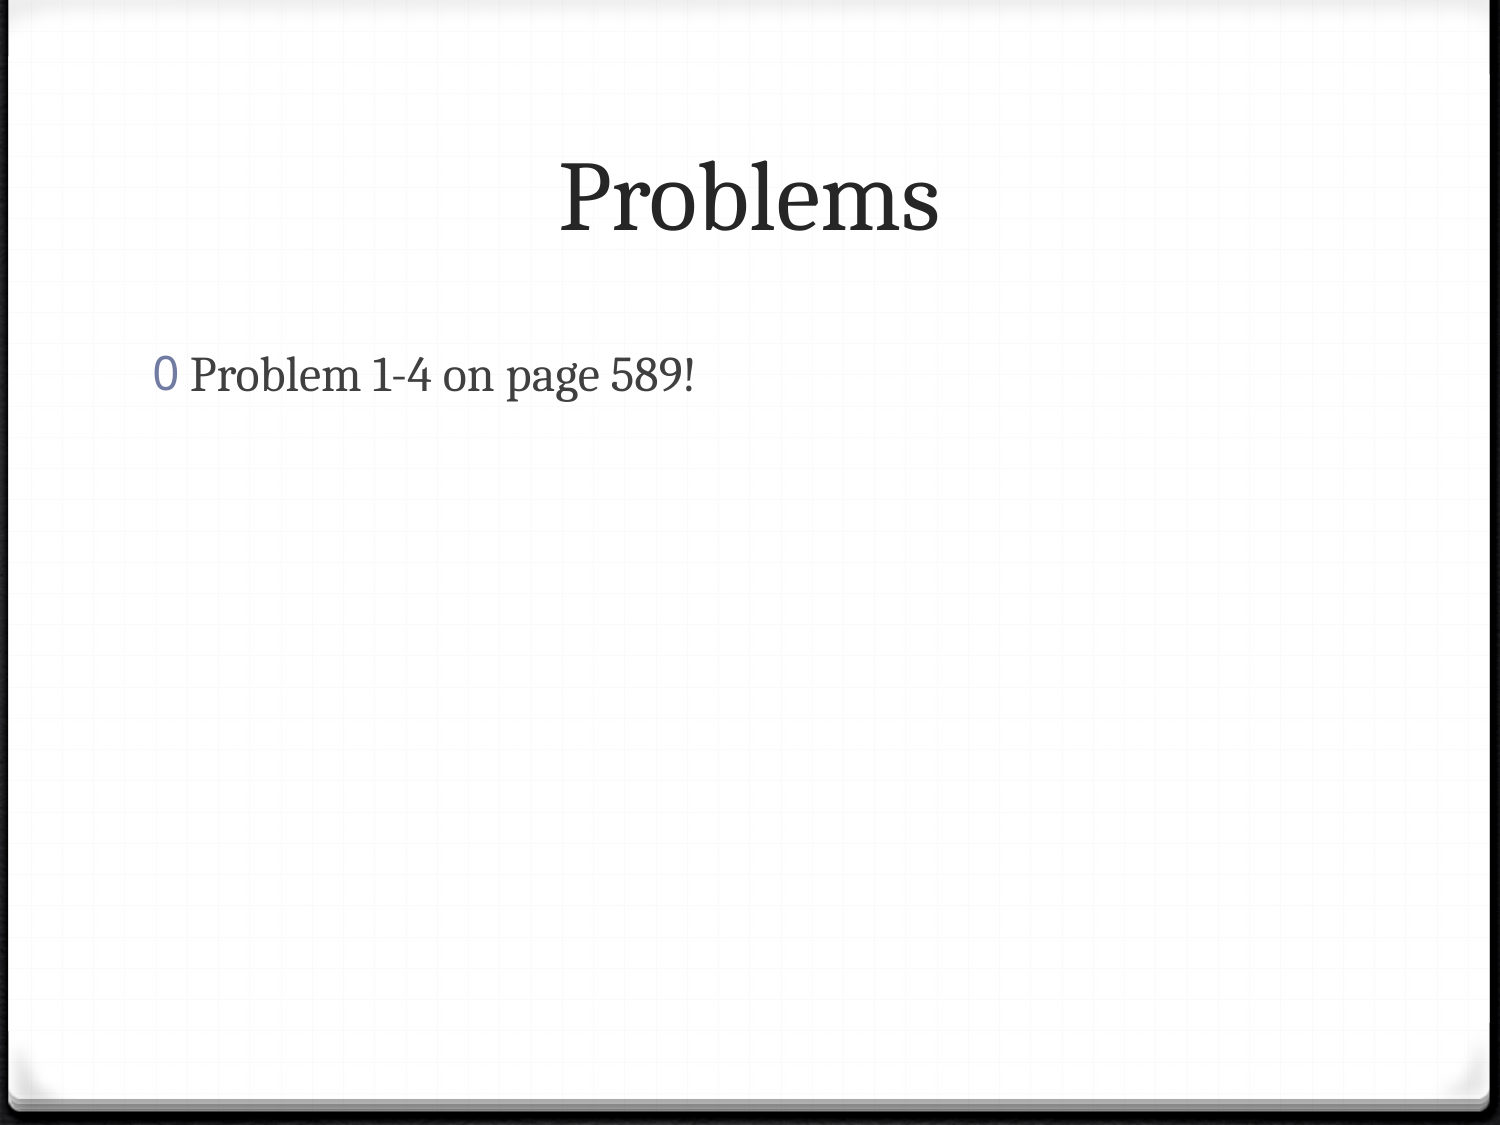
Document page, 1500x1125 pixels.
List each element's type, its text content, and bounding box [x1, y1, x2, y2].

picture [0, 0, 1500, 1125]
list Problem 1-4 on page 589! [137, 334, 1363, 983]
title Problems [90, 71, 1410, 309]
